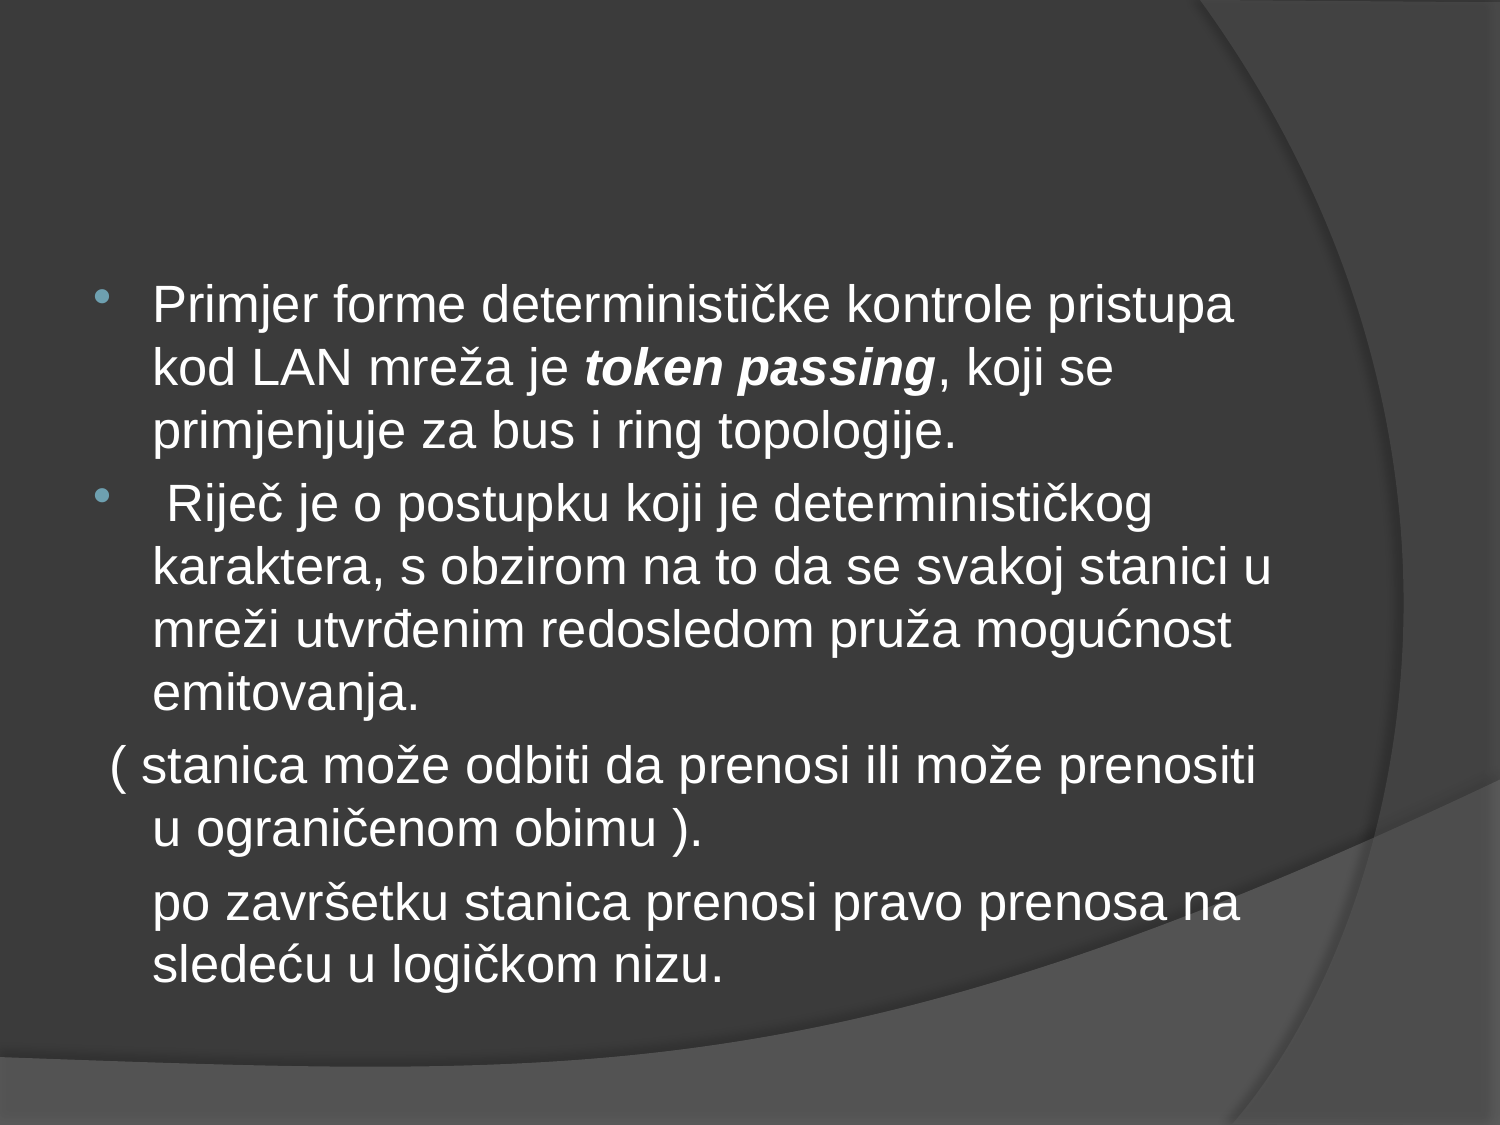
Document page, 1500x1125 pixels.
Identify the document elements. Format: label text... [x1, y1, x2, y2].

list Primjer forme determinističke kontrole pristupa kod LAN mreža je token passing, koji se primjenjuje za bus i ring topologije. Riječ je o postupku koji je determinističkog karaktera, s obzirom na to da se svakoj stanici u mreži utvrđenim redosledom pruža mogućnost emitovanja. ( stanica može odbiti da prenosi ili može prenositi u ograničenom obimu ). po završetku stanica prenosi pravo prenosa na sledeću u logičkom nizu. [75, 262, 1300, 1005]
